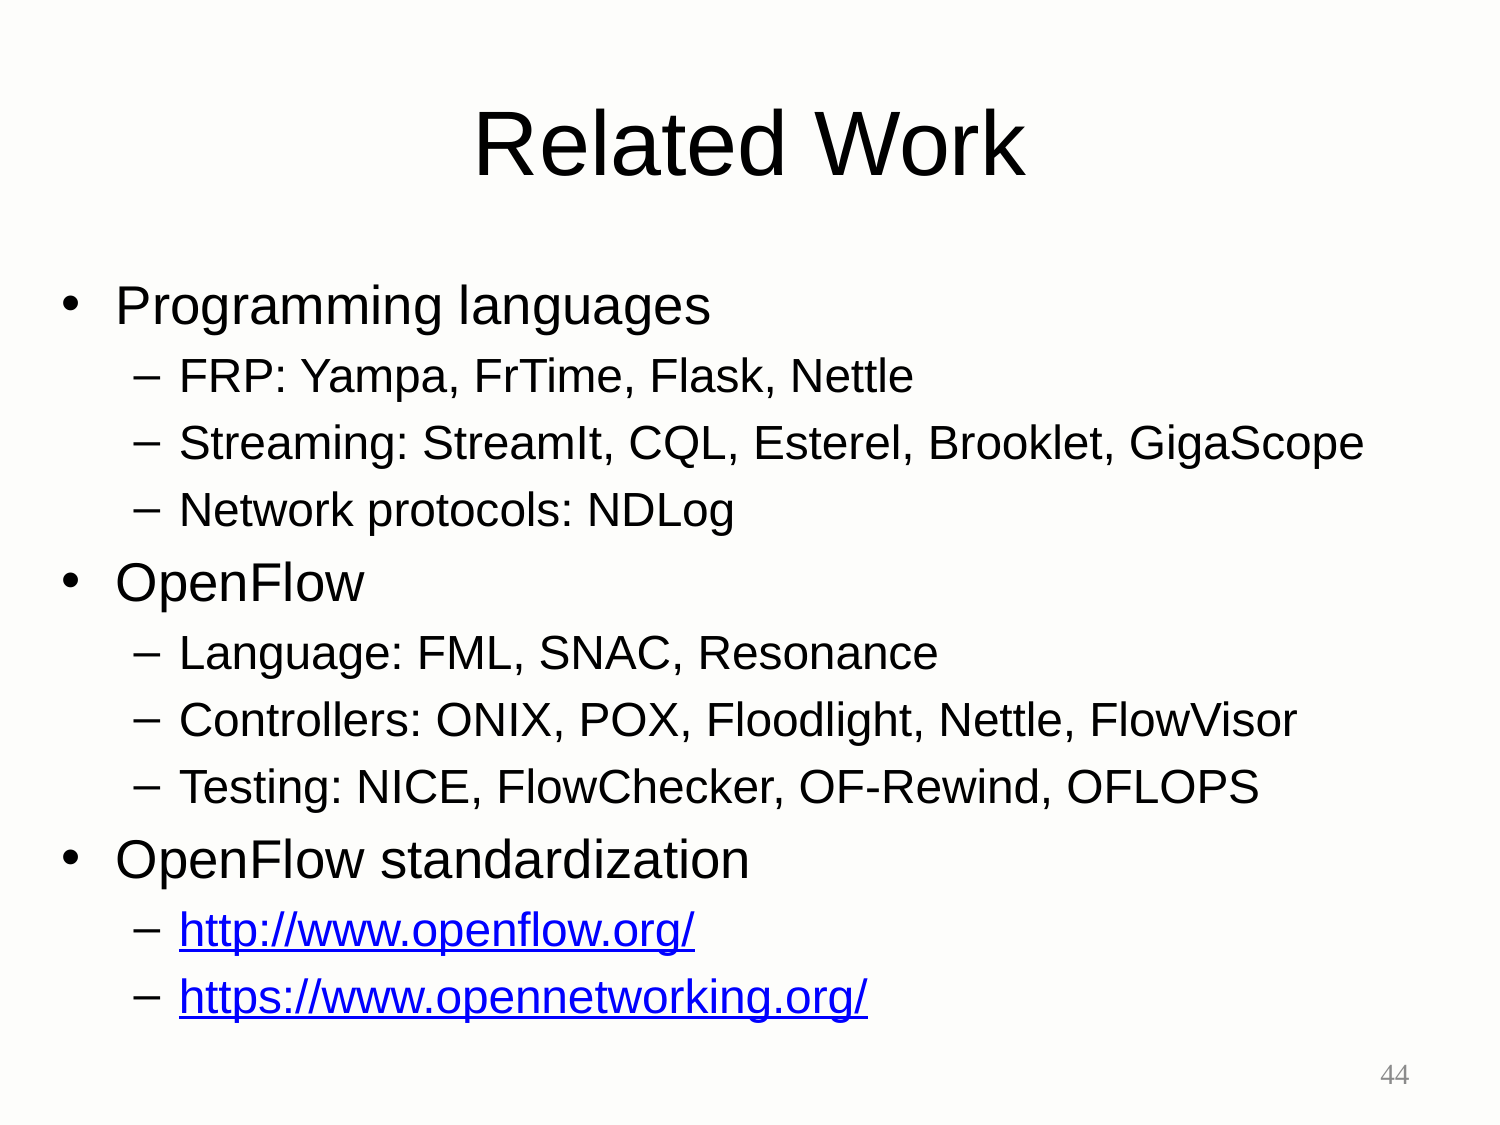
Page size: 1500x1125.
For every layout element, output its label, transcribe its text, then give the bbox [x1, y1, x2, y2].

title Related Work [75, 45, 1425, 233]
slide_number 44 [1074, 1042, 1425, 1103]
list Programming languages FRP: Yampa, FrTime, Flask, Nettle Streaming: StreamIt, CQL, Esterel, Brooklet, GigaScope Network protocols: NDLog OpenFlow Language: FML, SNAC, Resonance Controllers: ONIX, POX, Floodlight, Nettle, FlowVisor Testing: NICE, FlowChecker, OF-Rewind, OFLOPS OpenFlow standardization http://www.openflow.org/ https://www.opennetworking.org/ [46, 262, 1445, 1043]
